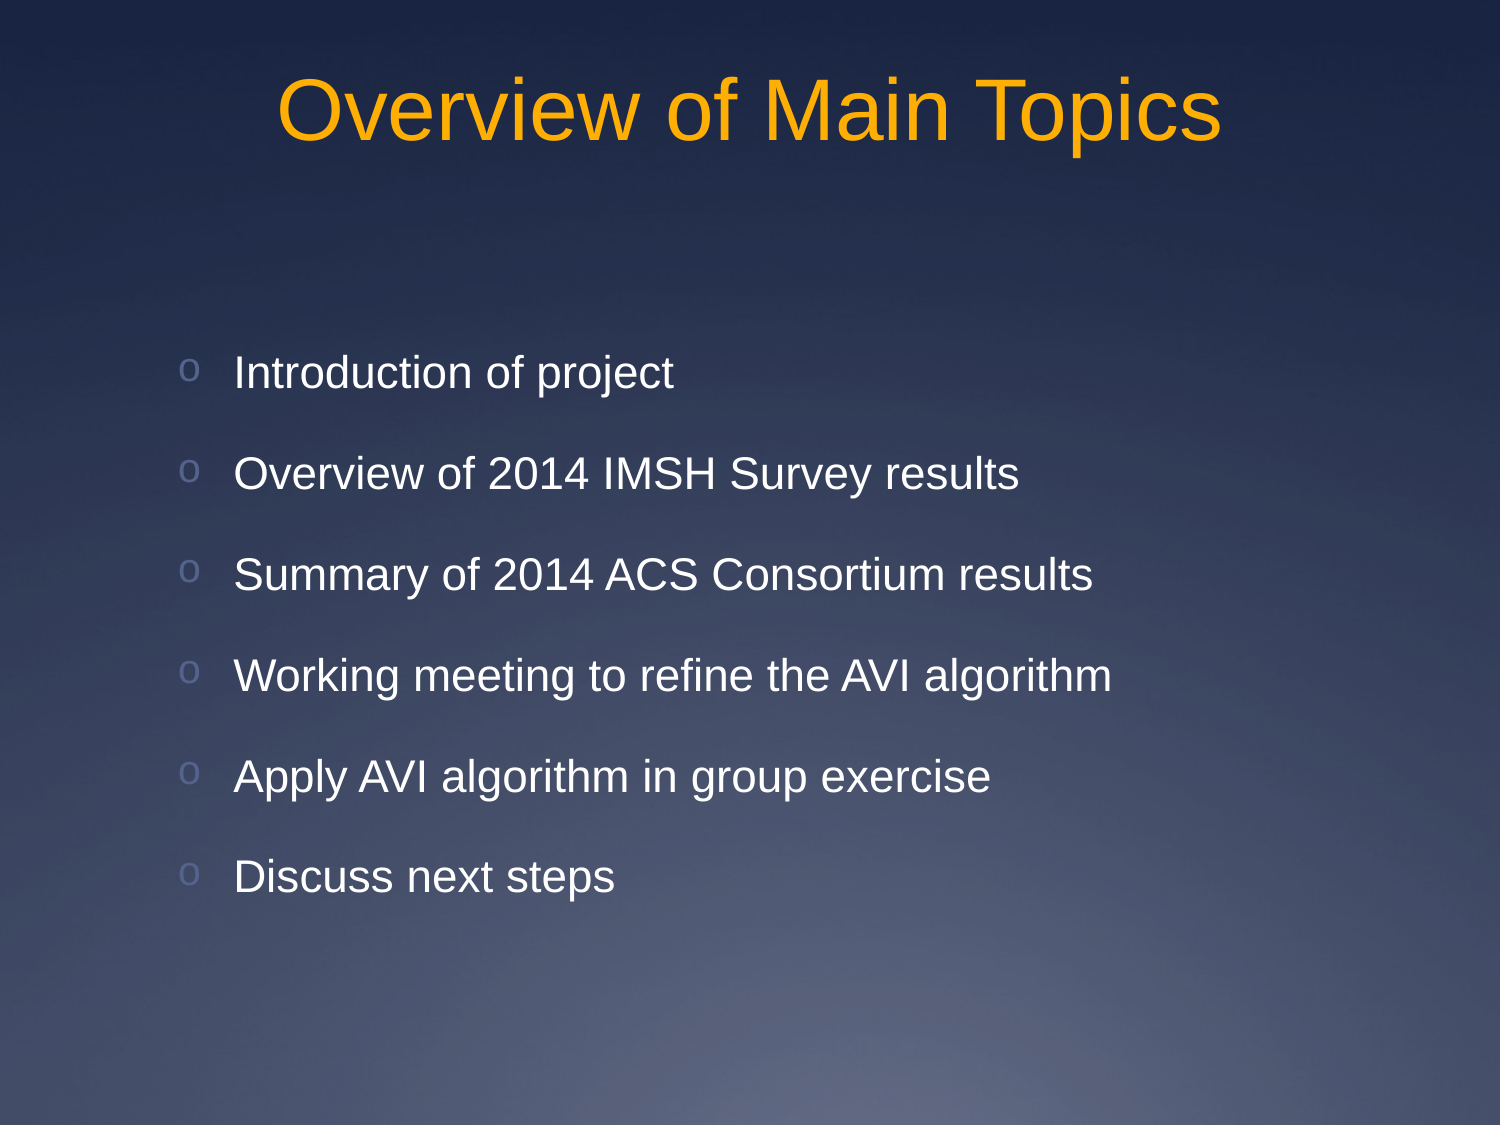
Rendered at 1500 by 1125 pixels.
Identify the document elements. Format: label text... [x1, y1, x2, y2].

list Introduction of project Overview of 2014 IMSH Survey results Summary of 2014 ACS Consortium results Working meeting to refine the AVI algorithm Apply AVI algorithm in group exercise Discuss next steps [162, 335, 1338, 1005]
title Overview of Main Topics [75, 45, 1425, 165]
